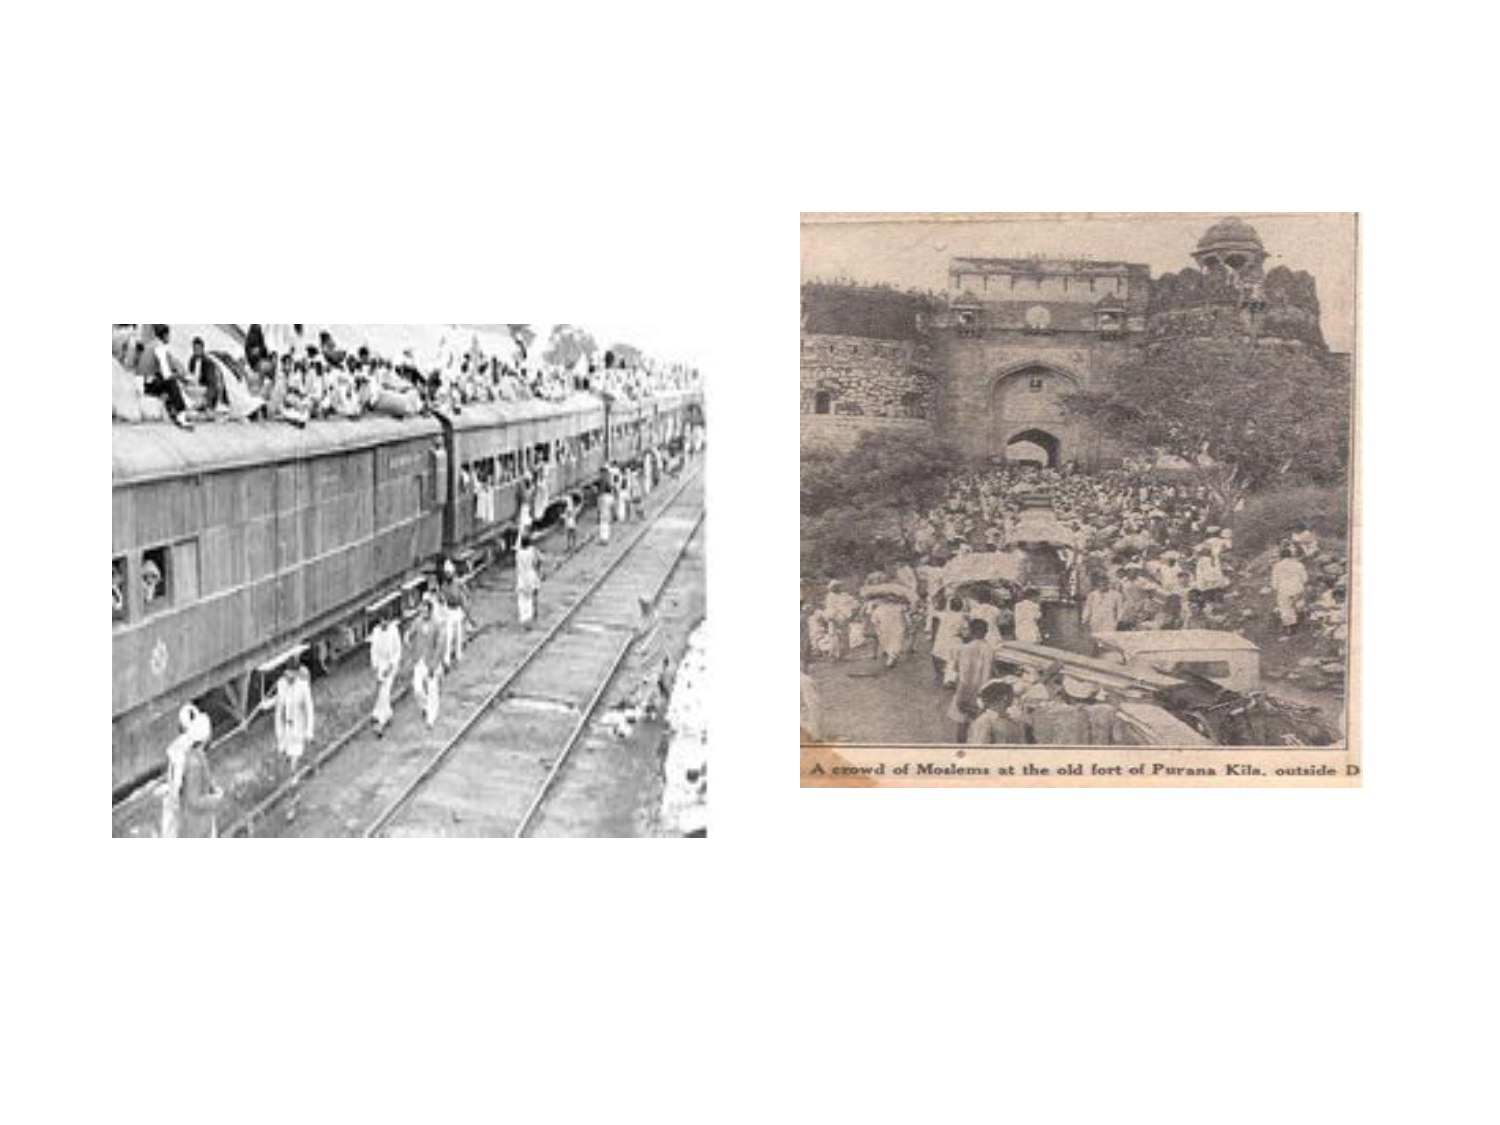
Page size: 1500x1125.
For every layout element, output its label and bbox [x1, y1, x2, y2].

picture [799, 212, 1363, 788]
picture [112, 324, 713, 838]
